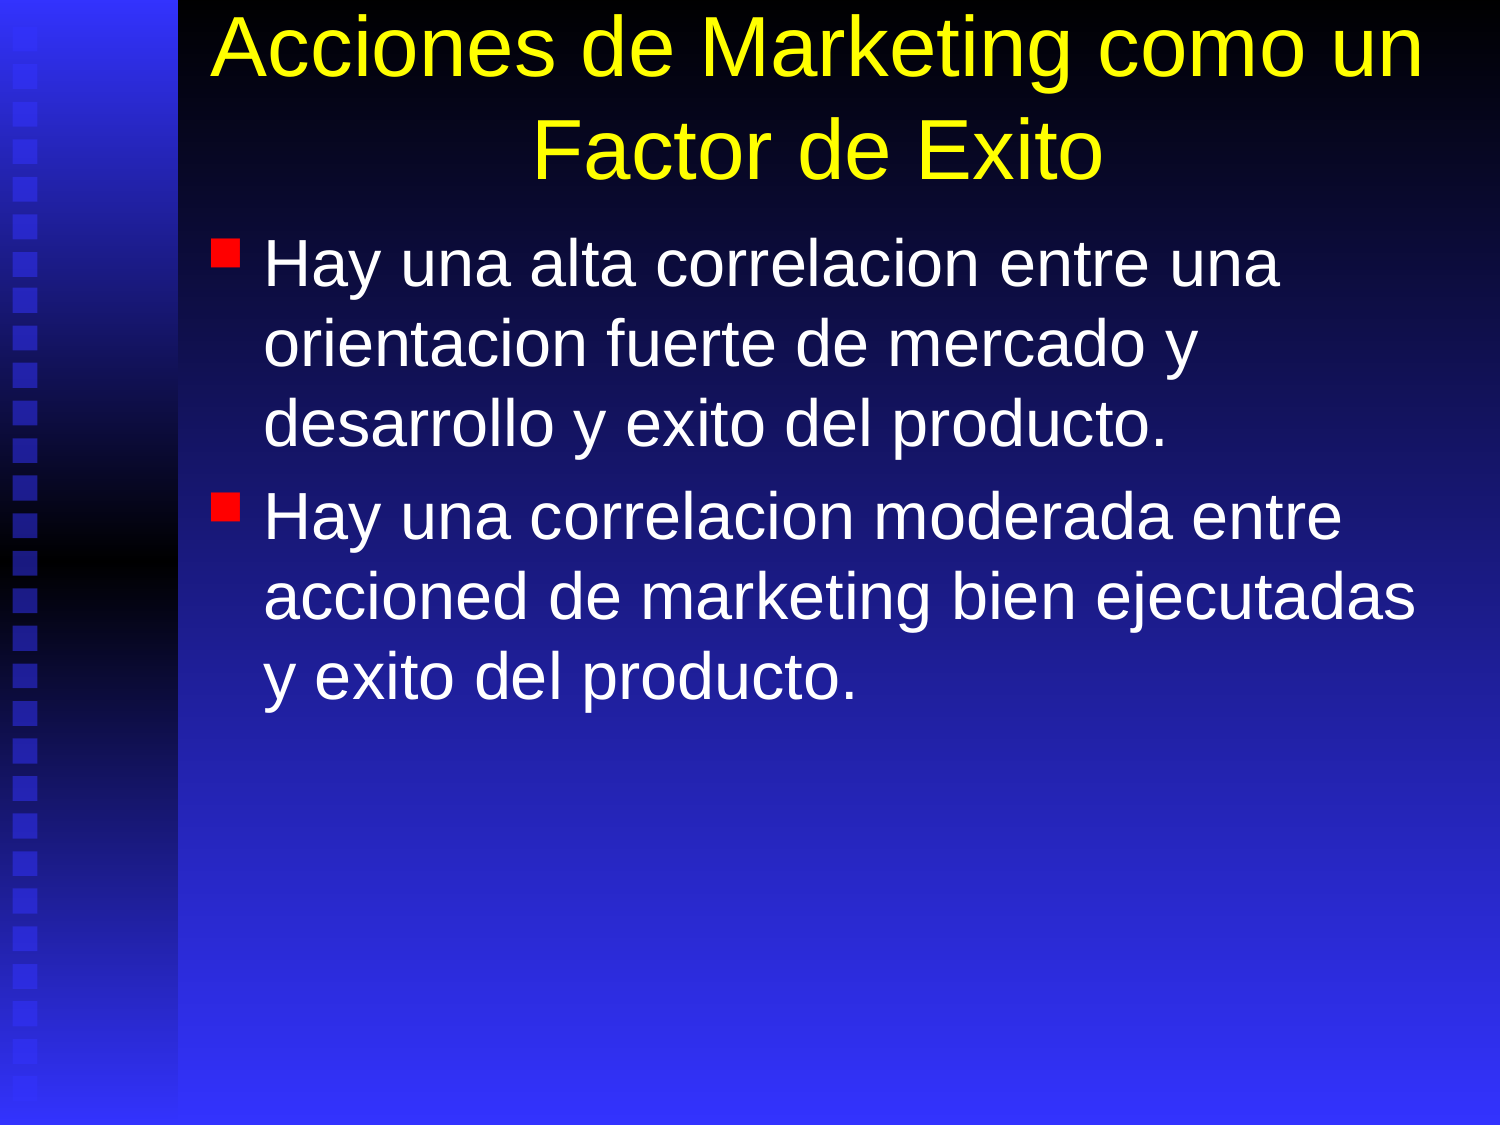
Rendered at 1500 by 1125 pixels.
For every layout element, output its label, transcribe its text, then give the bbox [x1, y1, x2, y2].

title Acciones de Marketing como un Factor de Exito [187, 0, 1451, 188]
list Hay una alta correlacion entre una orientacion fuerte de mercado y desarrollo y exito del producto. Hay una correlacion moderada entre accioned de marketing bien ejecutadas y exito del producto. [191, 212, 1468, 1051]
